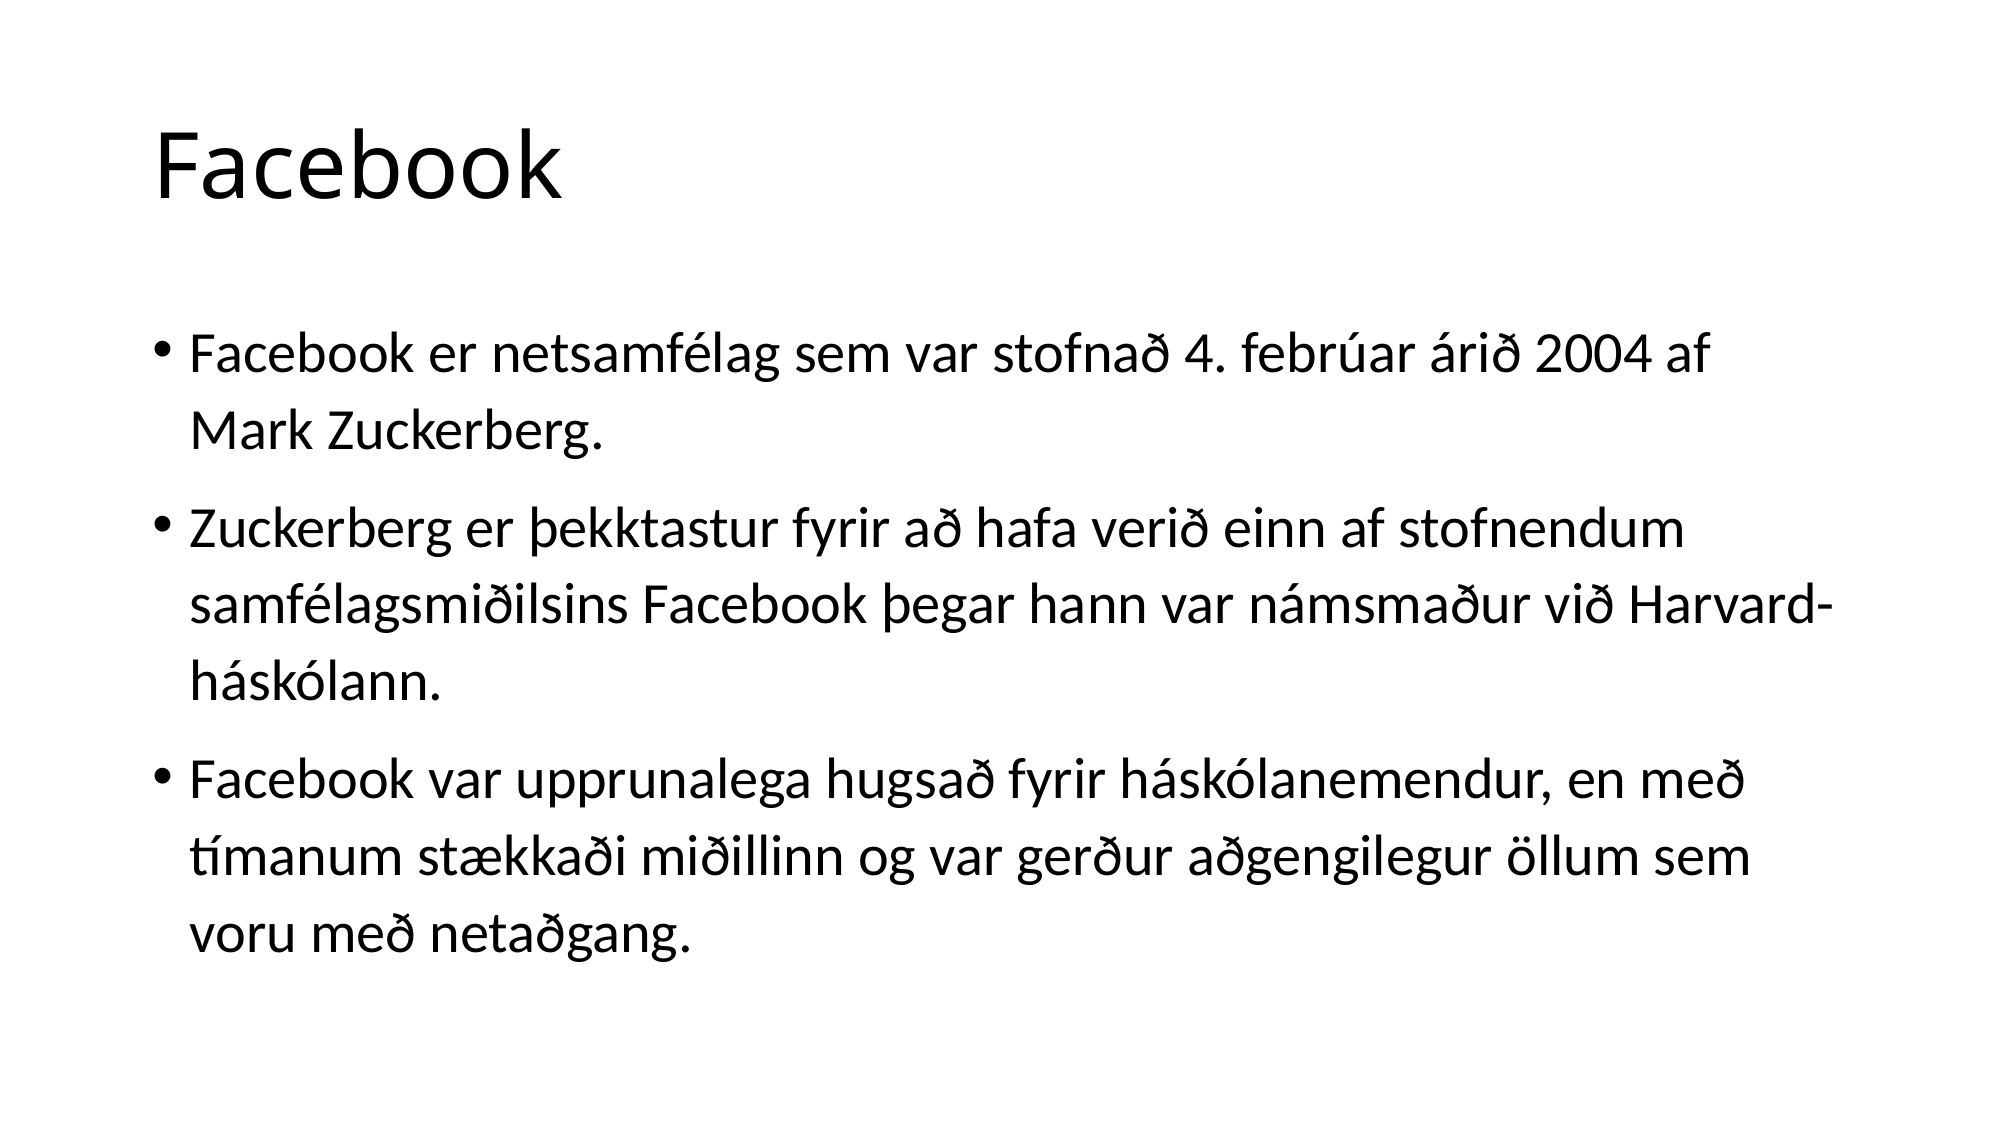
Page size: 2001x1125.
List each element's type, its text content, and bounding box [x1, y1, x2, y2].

list Facebook er netsamfélag sem var stofnað 4. febrúar árið 2004 af Mark Zuckerberg. Zuckerberg er þekktastur fyrir að hafa verið einn af stofnendum samfélagsmiðilsins Facebook þegar hann var námsmaður við Harvard-háskólann. Facebook var upprunalega hugsað fyrir háskólanemendur, en með tímanum stækkaði miðillinn og var gerður aðgengilegur öllum sem voru með netaðgang. [137, 299, 1863, 1014]
title Facebook [137, 59, 1863, 278]
